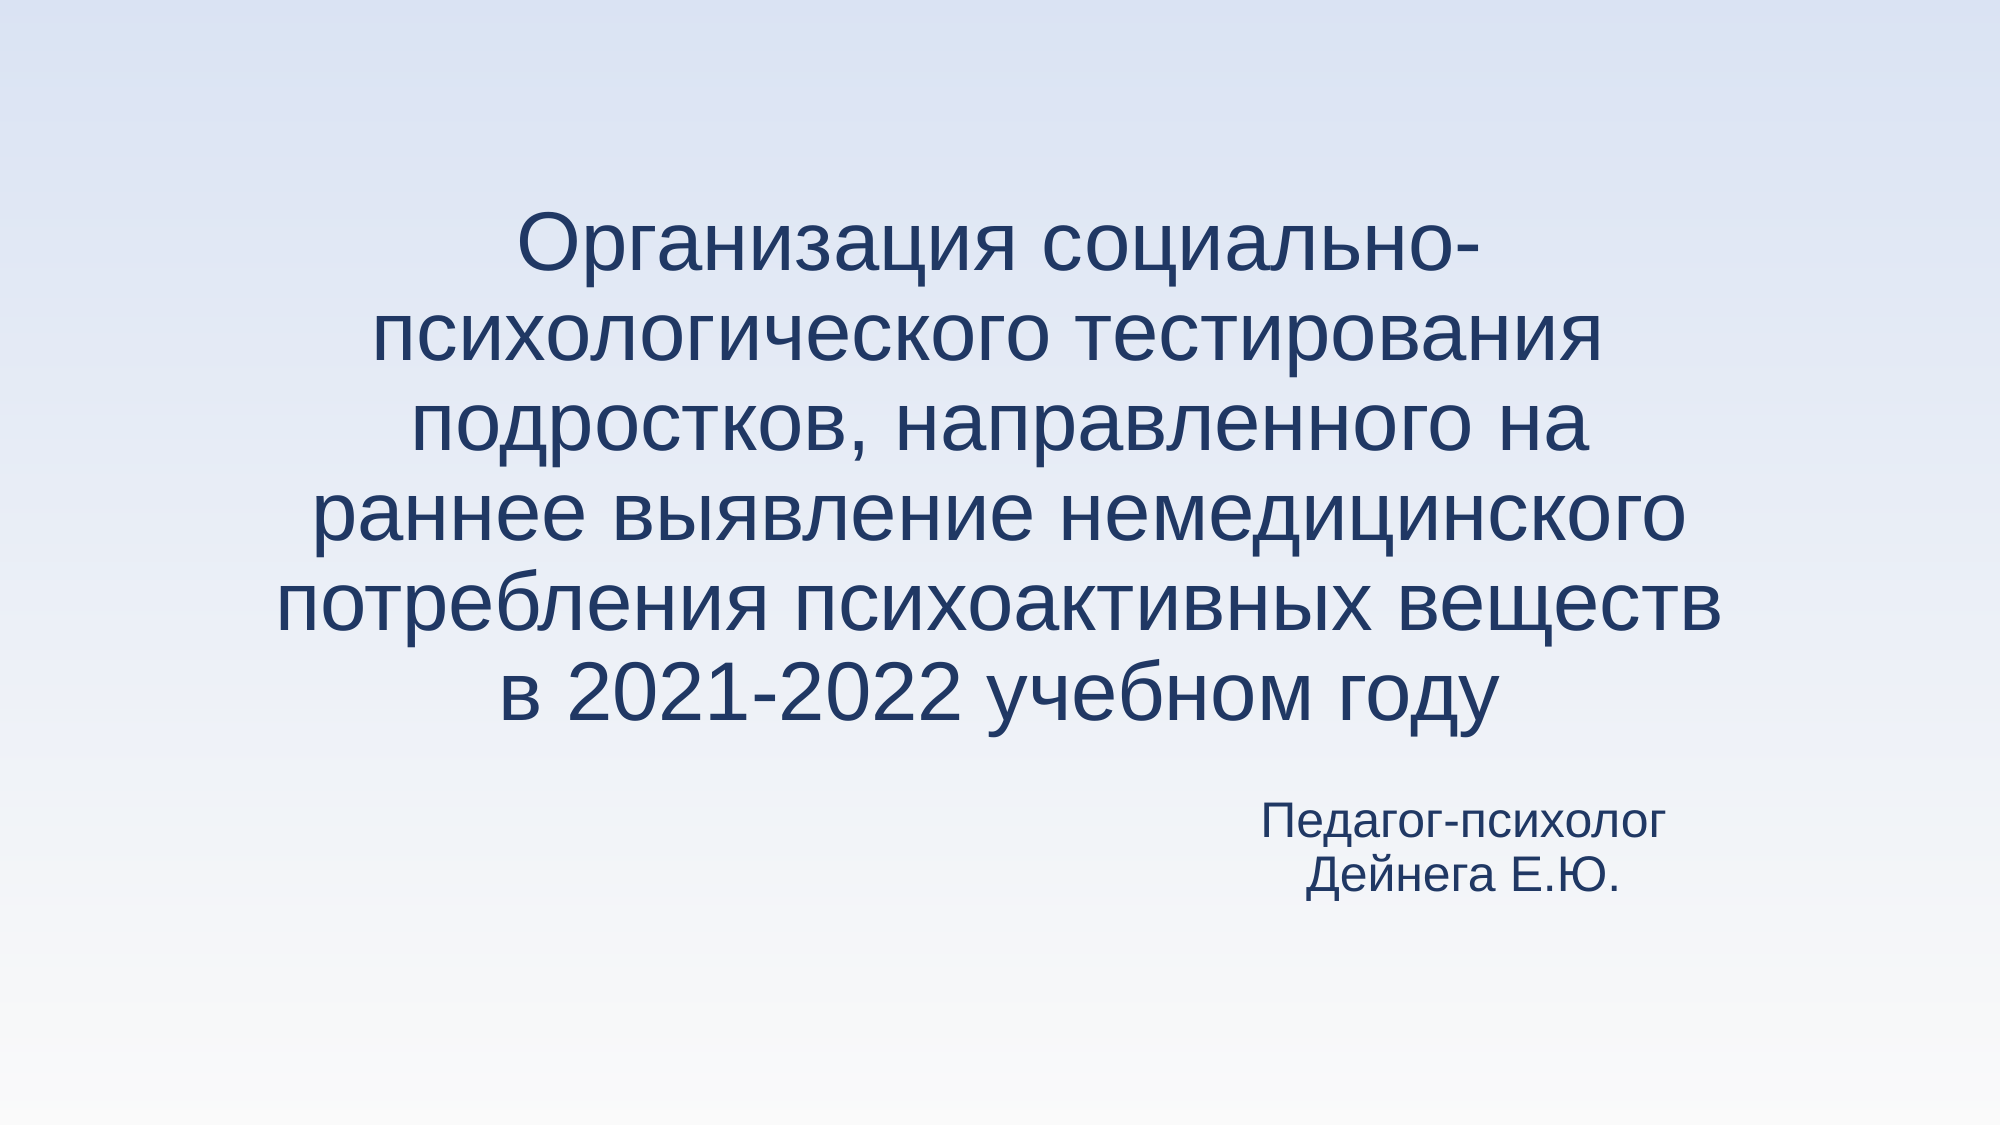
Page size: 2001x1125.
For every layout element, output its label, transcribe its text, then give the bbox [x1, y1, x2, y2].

subtitle Педагог-психолог Дейнега Е.Ю. [1177, 787, 1750, 975]
title Организация социально-психологического тестирования подростков, направленного на раннее выявление немедицинского потребления психоактивных веществ в 2021-2022 учебном году [249, 184, 1750, 746]
